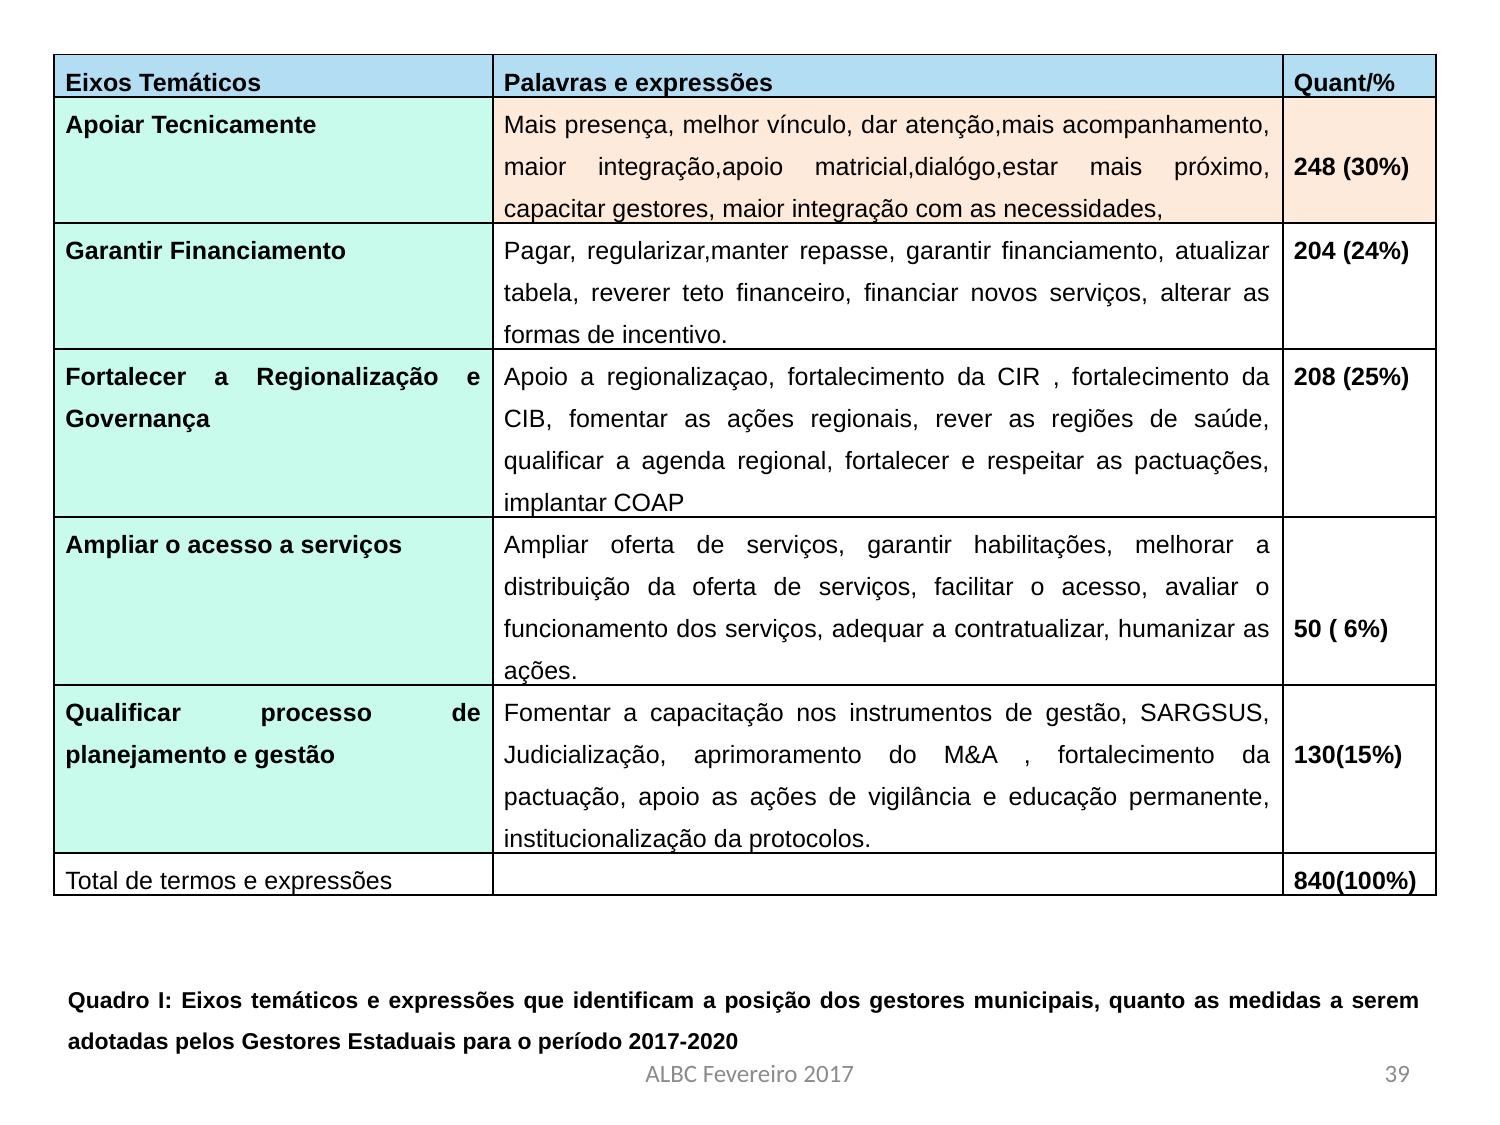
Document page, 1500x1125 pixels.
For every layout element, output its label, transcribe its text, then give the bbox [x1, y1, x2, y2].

table_cell 204 (24%) [1284, 224, 1435, 348]
table_cell Mais presença, melhor vínculo, dar atenção,mais acompanhamento, maior integração,apoio matricial,dialógo,estar mais próximo, capacitar gestores, maior integração com as necessidades, [494, 98, 1282, 222]
table_cell 130(15%) [1284, 686, 1435, 852]
slide_number 39 [1074, 1042, 1425, 1103]
table_cell 248 (30%) [1284, 98, 1435, 222]
table_cell Total de termos e expressões [55, 854, 492, 894]
table_cell 208 (25%) [1284, 350, 1435, 516]
table_cell [494, 854, 1282, 894]
table_cell Qualificar processo de planejamento e gestão [55, 686, 492, 852]
table_header Palavras e expressões [494, 55, 1282, 96]
table_cell Fortalecer a Regionalização e Governança [55, 350, 492, 516]
table_cell 50 ( 6%) [1284, 518, 1435, 684]
table_cell Apoiar Tecnicamente [55, 98, 492, 222]
table_cell Ampliar o acesso a serviços [55, 518, 492, 684]
table_cell Fomentar a capacitação nos instrumentos de gestão, SARGSUS, Judicialização, aprimoramento do M&A , fortalecimento da pactuação, apoio as ações de vigilância e educação permanente, institucionalização da protocolos. [494, 686, 1282, 852]
table_cell 840(100%) [1284, 854, 1435, 894]
footer ALBC Fevereiro 2017 [512, 1042, 988, 1103]
table_cell Apoio a regionalizaçao, fortalecimento da CIR , fortalecimento da CIB, fomentar as ações regionais, rever as regiões de saúde, qualificar a agenda regional, fortalecer e respeitar as pactuações, implantar COAP [494, 350, 1282, 516]
text_box Quadro I: Eixos temáticos e expressões que identificam a posição dos gestores municipais, quanto as medidas a serem adotadas pelos Gestores Estaduais para o período 2017-2020 [53, 964, 1436, 1062]
table_cell Garantir Financiamento [55, 224, 492, 348]
table_cell Ampliar oferta de serviços, garantir habilitações, melhorar a distribuição da oferta de serviços, facilitar o acesso, avaliar o funcionamento dos serviços, adequar a contratualizar, humanizar as ações. [494, 518, 1282, 684]
table_header Eixos Temáticos [55, 55, 492, 96]
table_header Quant/% [1284, 55, 1435, 96]
table_cell Pagar, regularizar,manter repasse, garantir financiamento, atualizar tabela, reverer teto financeiro, financiar novos serviços, alterar as formas de incentivo. [494, 224, 1282, 348]
